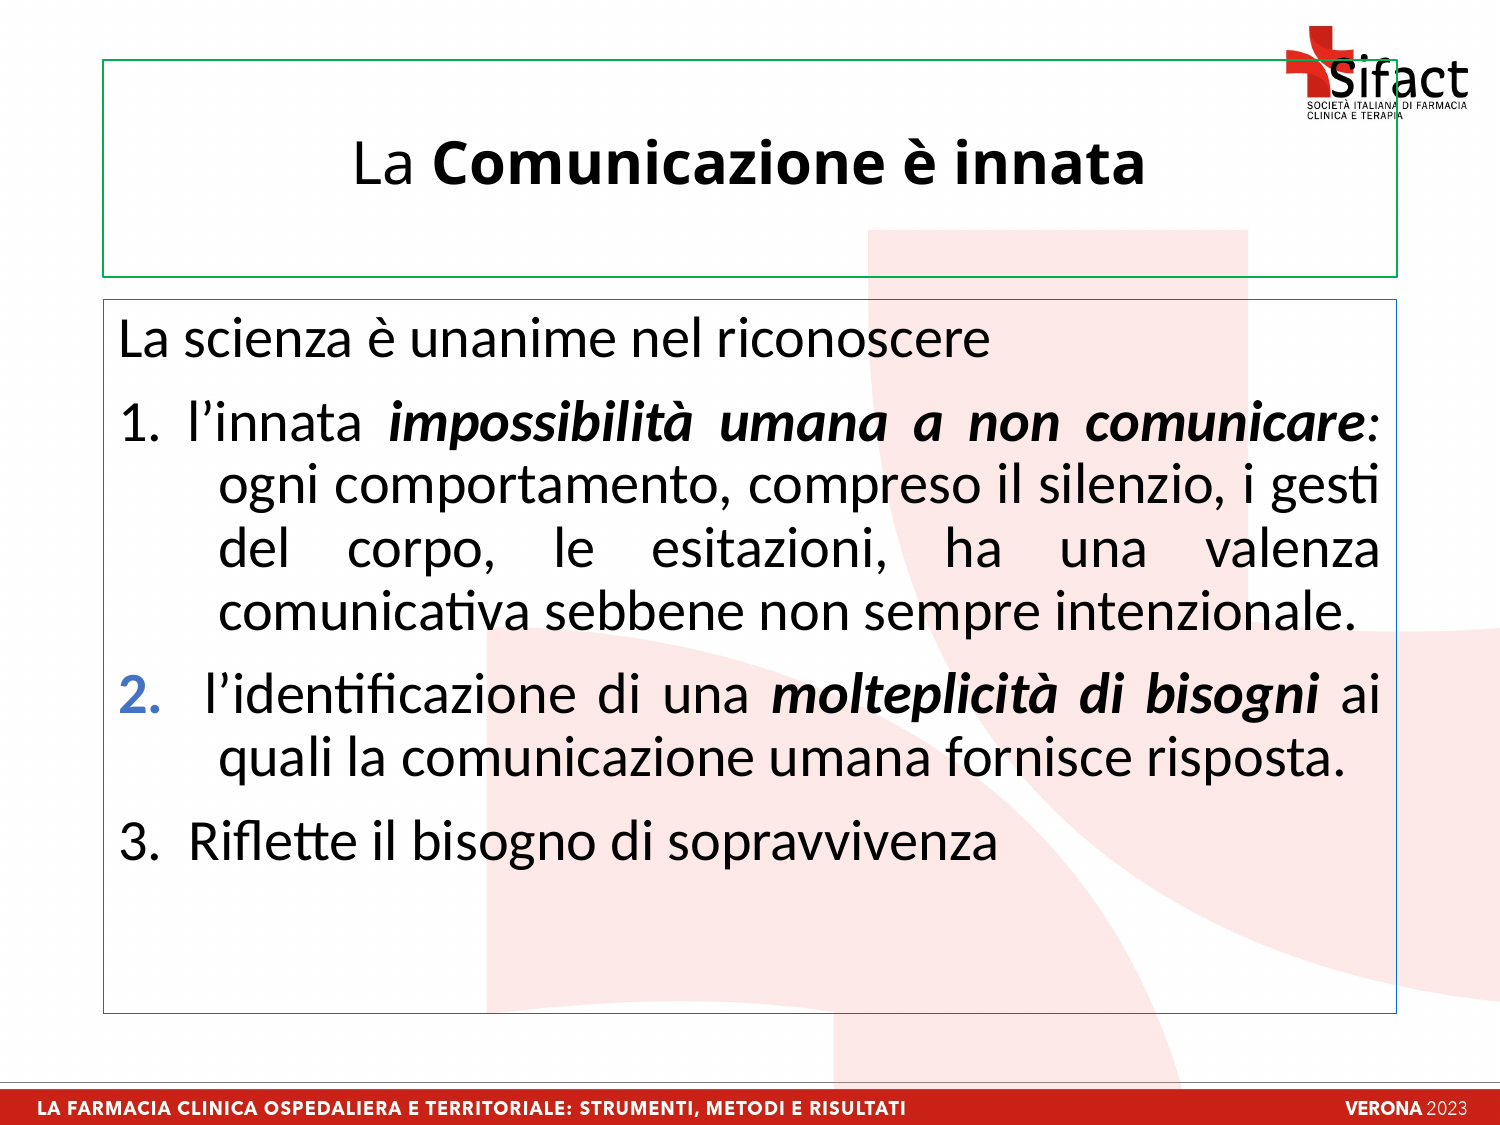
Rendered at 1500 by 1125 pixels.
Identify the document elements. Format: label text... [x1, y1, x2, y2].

picture [0, 0, 1500, 1125]
title La Comunicazione è innata [103, 59, 1397, 278]
list La scienza è unanime nel riconoscere 1. l’innata impossibilità umana a non comunicare: ogni comportamento, compreso il silenzio, i gesti del corpo, le esitazioni, ha una valenza comunicativa sebbene non sempre intenzionale. 2. l’identificazione di una molteplicità di bisogni ai quali la comunicazione umana fornisce risposta. 3. Riflette il bisogno di sopravvivenza [103, 299, 1397, 1014]
